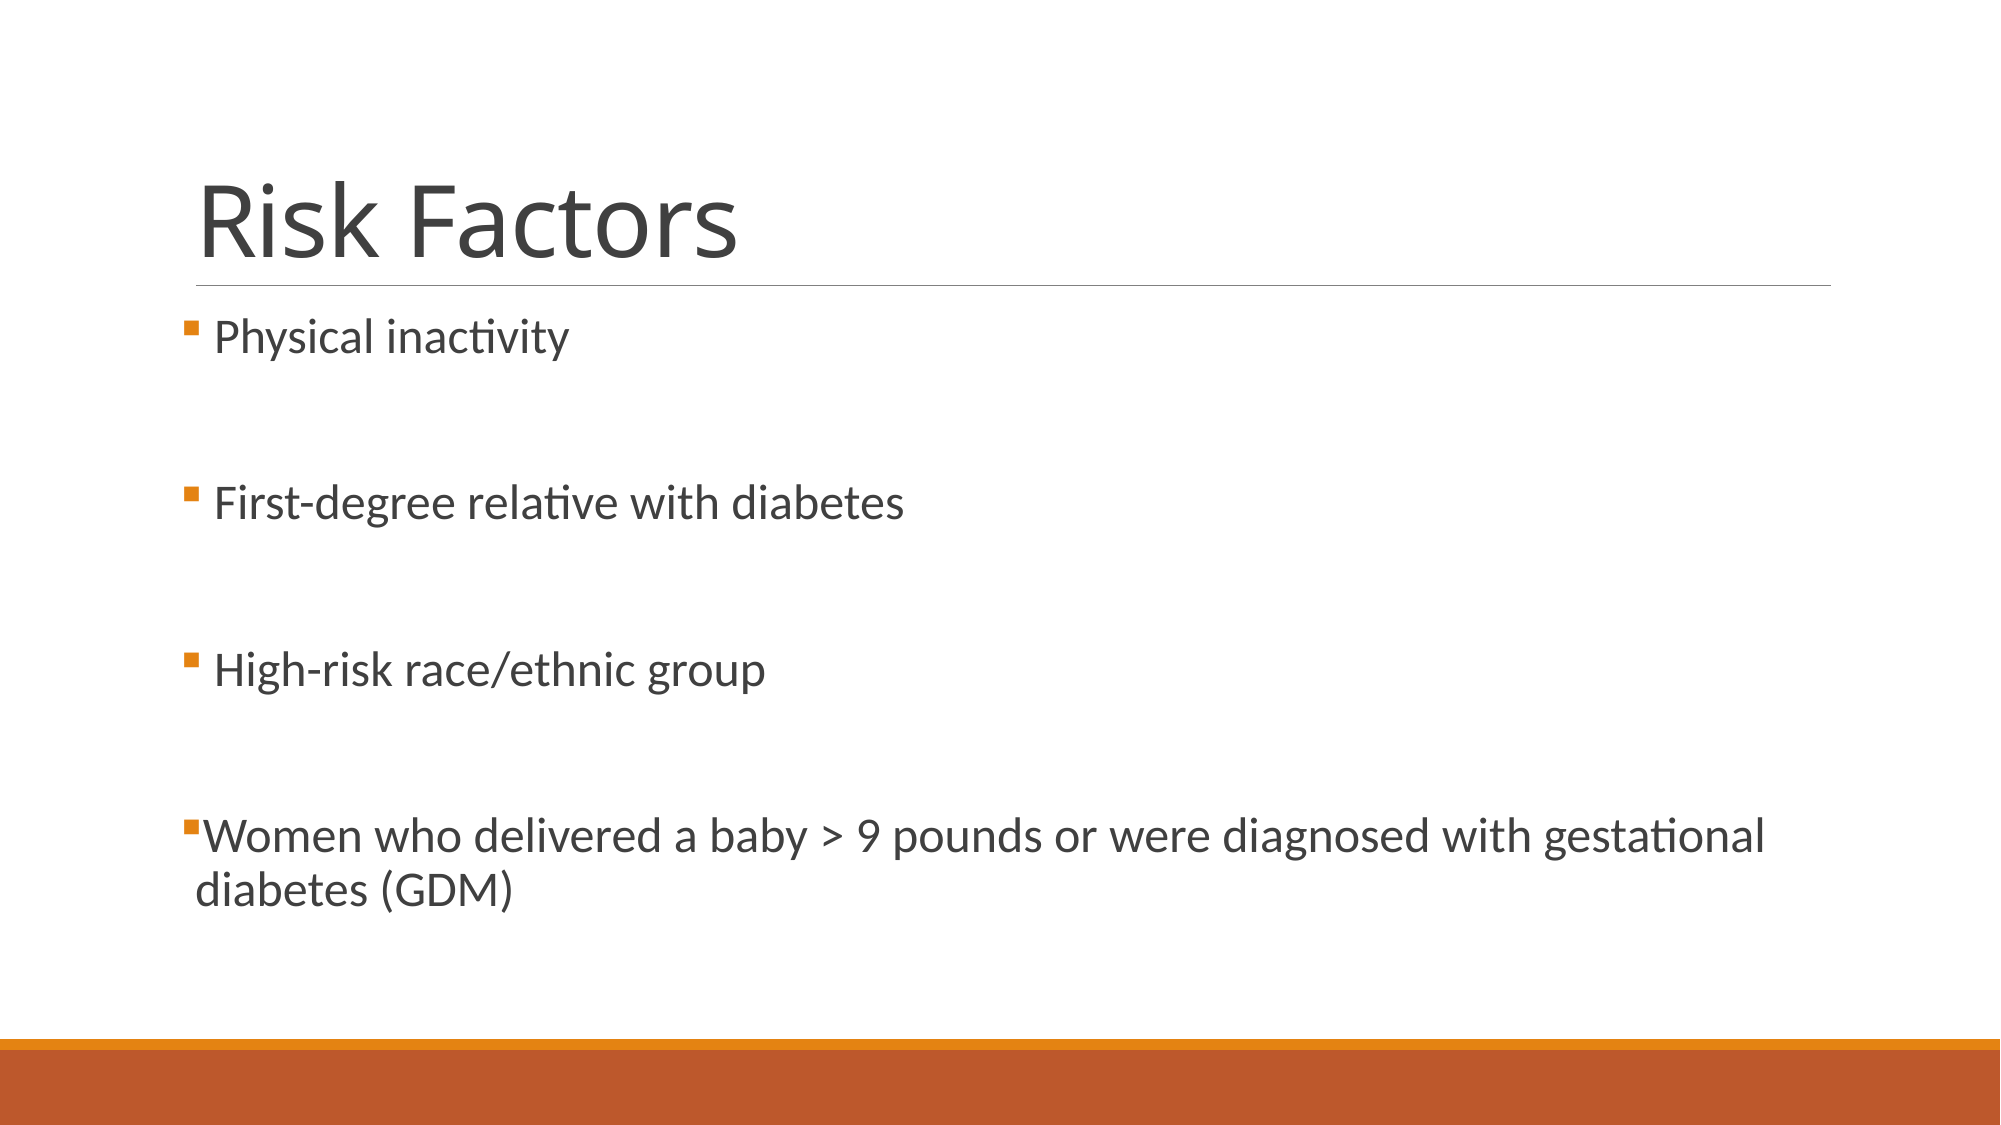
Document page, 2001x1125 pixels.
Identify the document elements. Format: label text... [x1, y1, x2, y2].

title Risk Factors [180, 47, 1830, 285]
list Physical inactivity First-degree relative with diabetes High-risk race/ethnic group Women who delivered a baby > 9 pounds or were diagnosed with gestational diabetes (GDM) [180, 302, 1830, 963]
